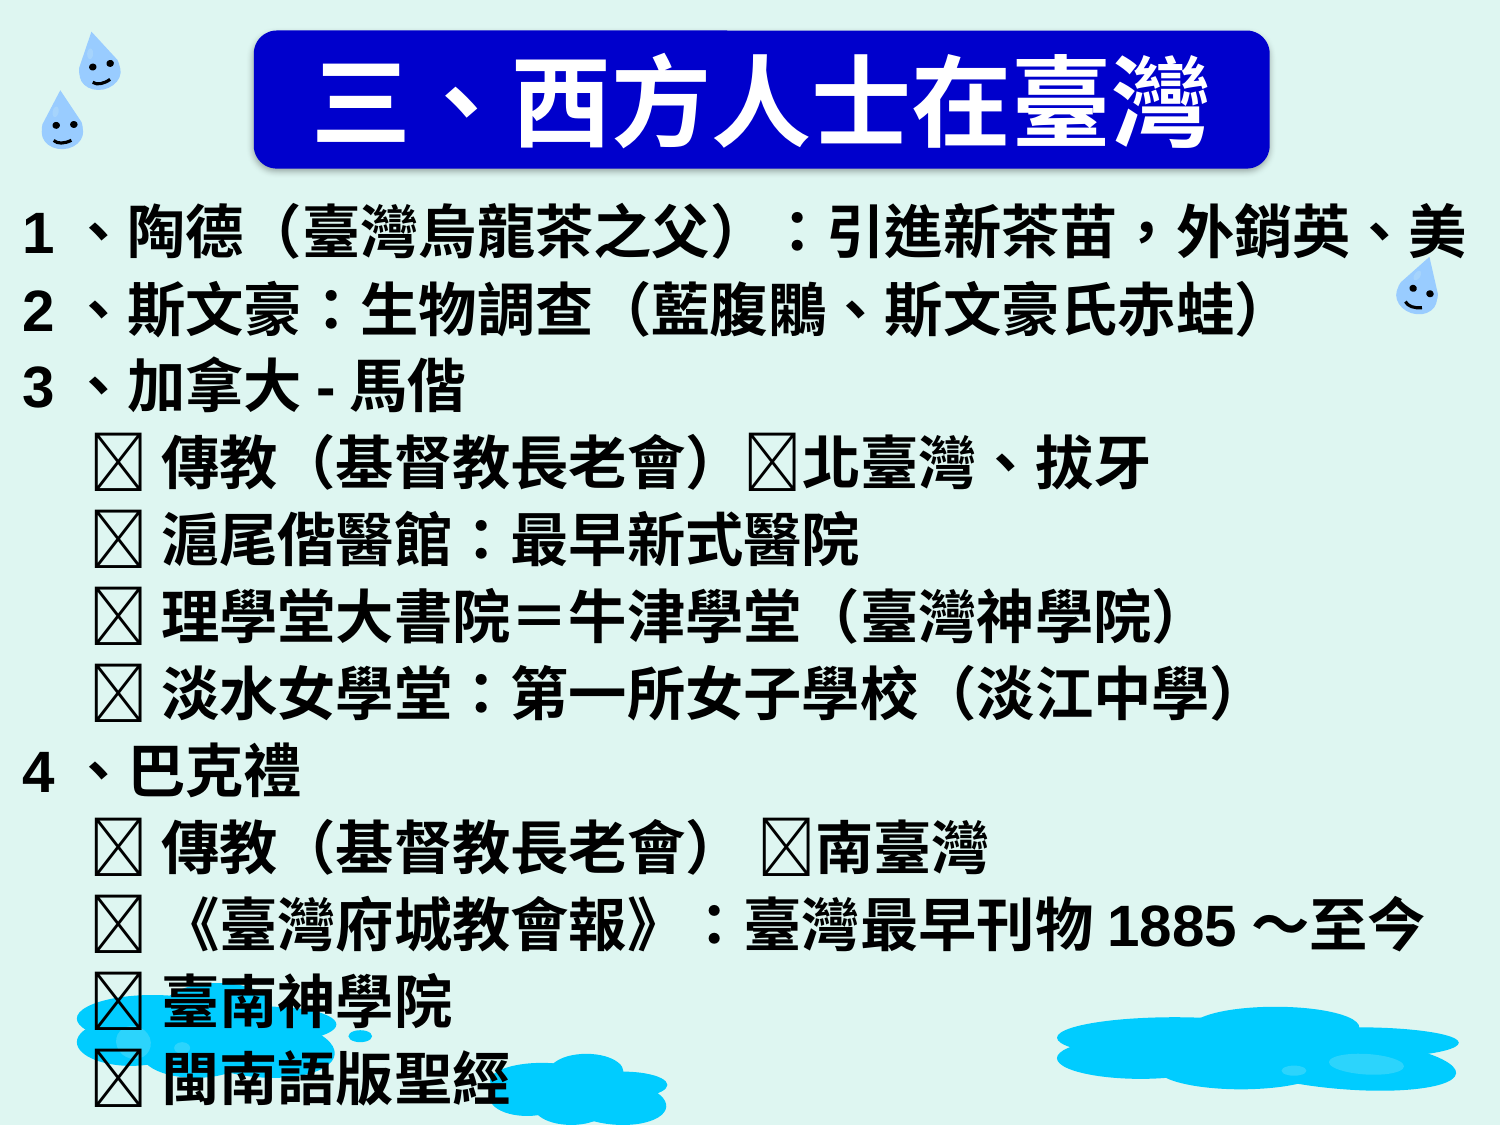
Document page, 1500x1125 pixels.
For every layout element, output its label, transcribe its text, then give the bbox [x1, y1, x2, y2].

text_box 三、西方人士在臺灣 [253, 30, 1270, 169]
list 1、陶德（臺灣烏龍茶之父）：引進新茶苗，外銷英、美 2、斯文豪：生物調查（藍腹鷴、斯文豪氏赤蛙） 3、加拿大-馬偕 傳教（基督教長老會）北臺灣、拔牙 滬尾偕醫館：最早新式醫院 理學堂大書院＝牛津學堂（臺灣神學院） 淡水女學堂：第一所女子學校（淡江中學） 4、巴克禮 傳教（基督教長老會） 南臺灣 《臺灣府城教會報》：臺灣最早刊物1885～至今 臺南神學院 閩南語版聖經 [7, 181, 1485, 1124]
